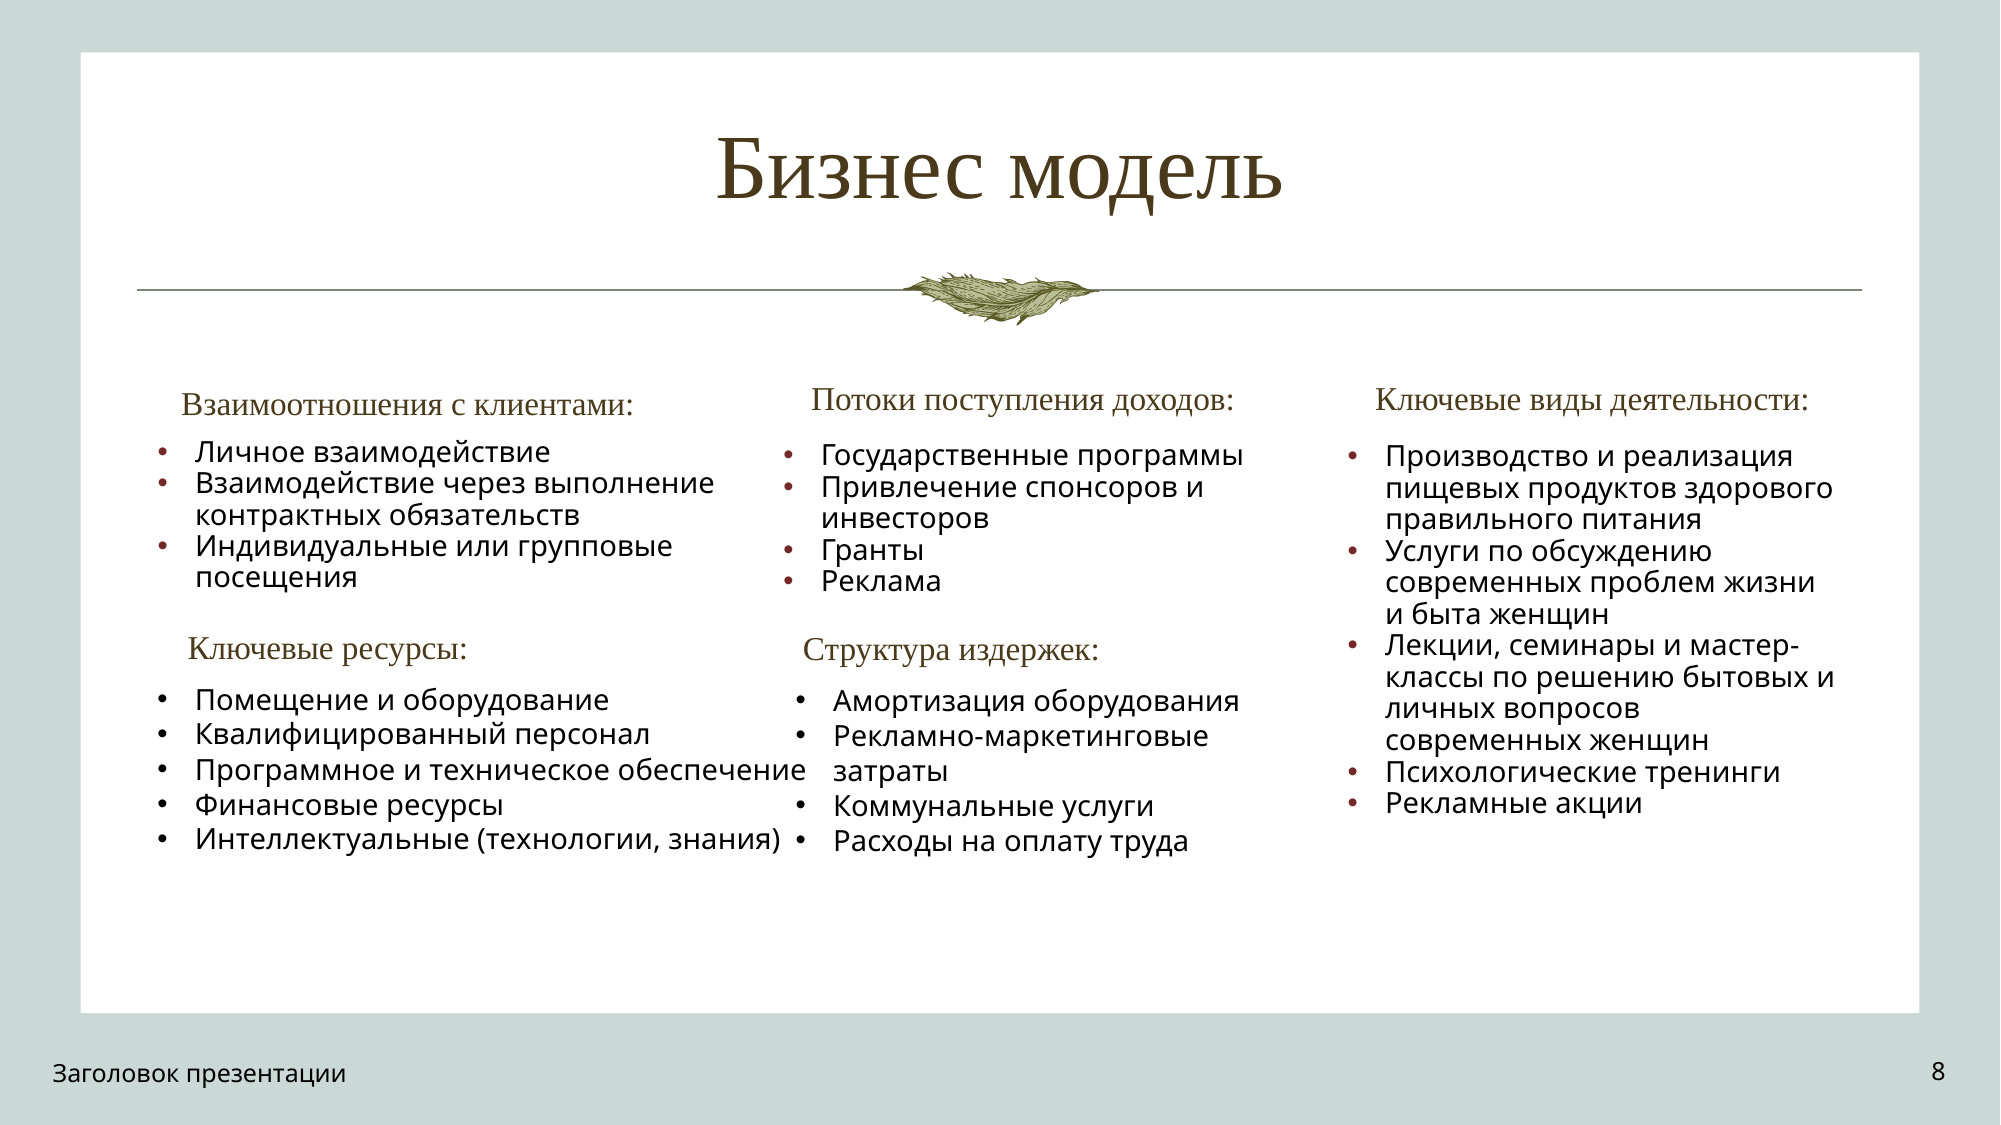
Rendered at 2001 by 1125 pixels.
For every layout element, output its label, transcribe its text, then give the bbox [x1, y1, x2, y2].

text_box Ключевые ресурсы: [172, 611, 739, 673]
list Государственные программы Привлечение спонсоров и инвесторов Гранты Реклама [768, 432, 1294, 633]
picture [901, 278, 1100, 326]
text_box Структура издержек: [787, 605, 1313, 676]
list Личное взаимодействие Взаимодействие через выполнение контрактных обязательств Индивидуальные или групповые посещения [142, 194, 766, 673]
text_box Амортизация оборудования Рекламно-маркетинговые затраты Коммунальные услуги Расходы на оплату труда [780, 674, 1281, 865]
text_box Помещение и оборудование Квалифицированный персонал Программное и техническое обеспечение Финансовые ресурсы Интеллектуальные (технологии, знания) [142, 673, 787, 864]
footer Заголовок презентации [37, 1042, 713, 1103]
list Производство и реализация пищевых продуктов здорового правильного питания Услуги по обсуждению современных проблем жизни и быта женщин Лекции, семинары и мастер-классы по решению бытовых и личных вопросов современных женщин Психологические тренинги Рекламные акции [1332, 433, 1858, 979]
title Бизнес модель [137, 59, 1863, 278]
slide_number 8 [1510, 1042, 1961, 1103]
list Ключевые виды деятельности: [1360, 354, 1886, 425]
list Потоки поступления доходов: [796, 354, 1321, 425]
